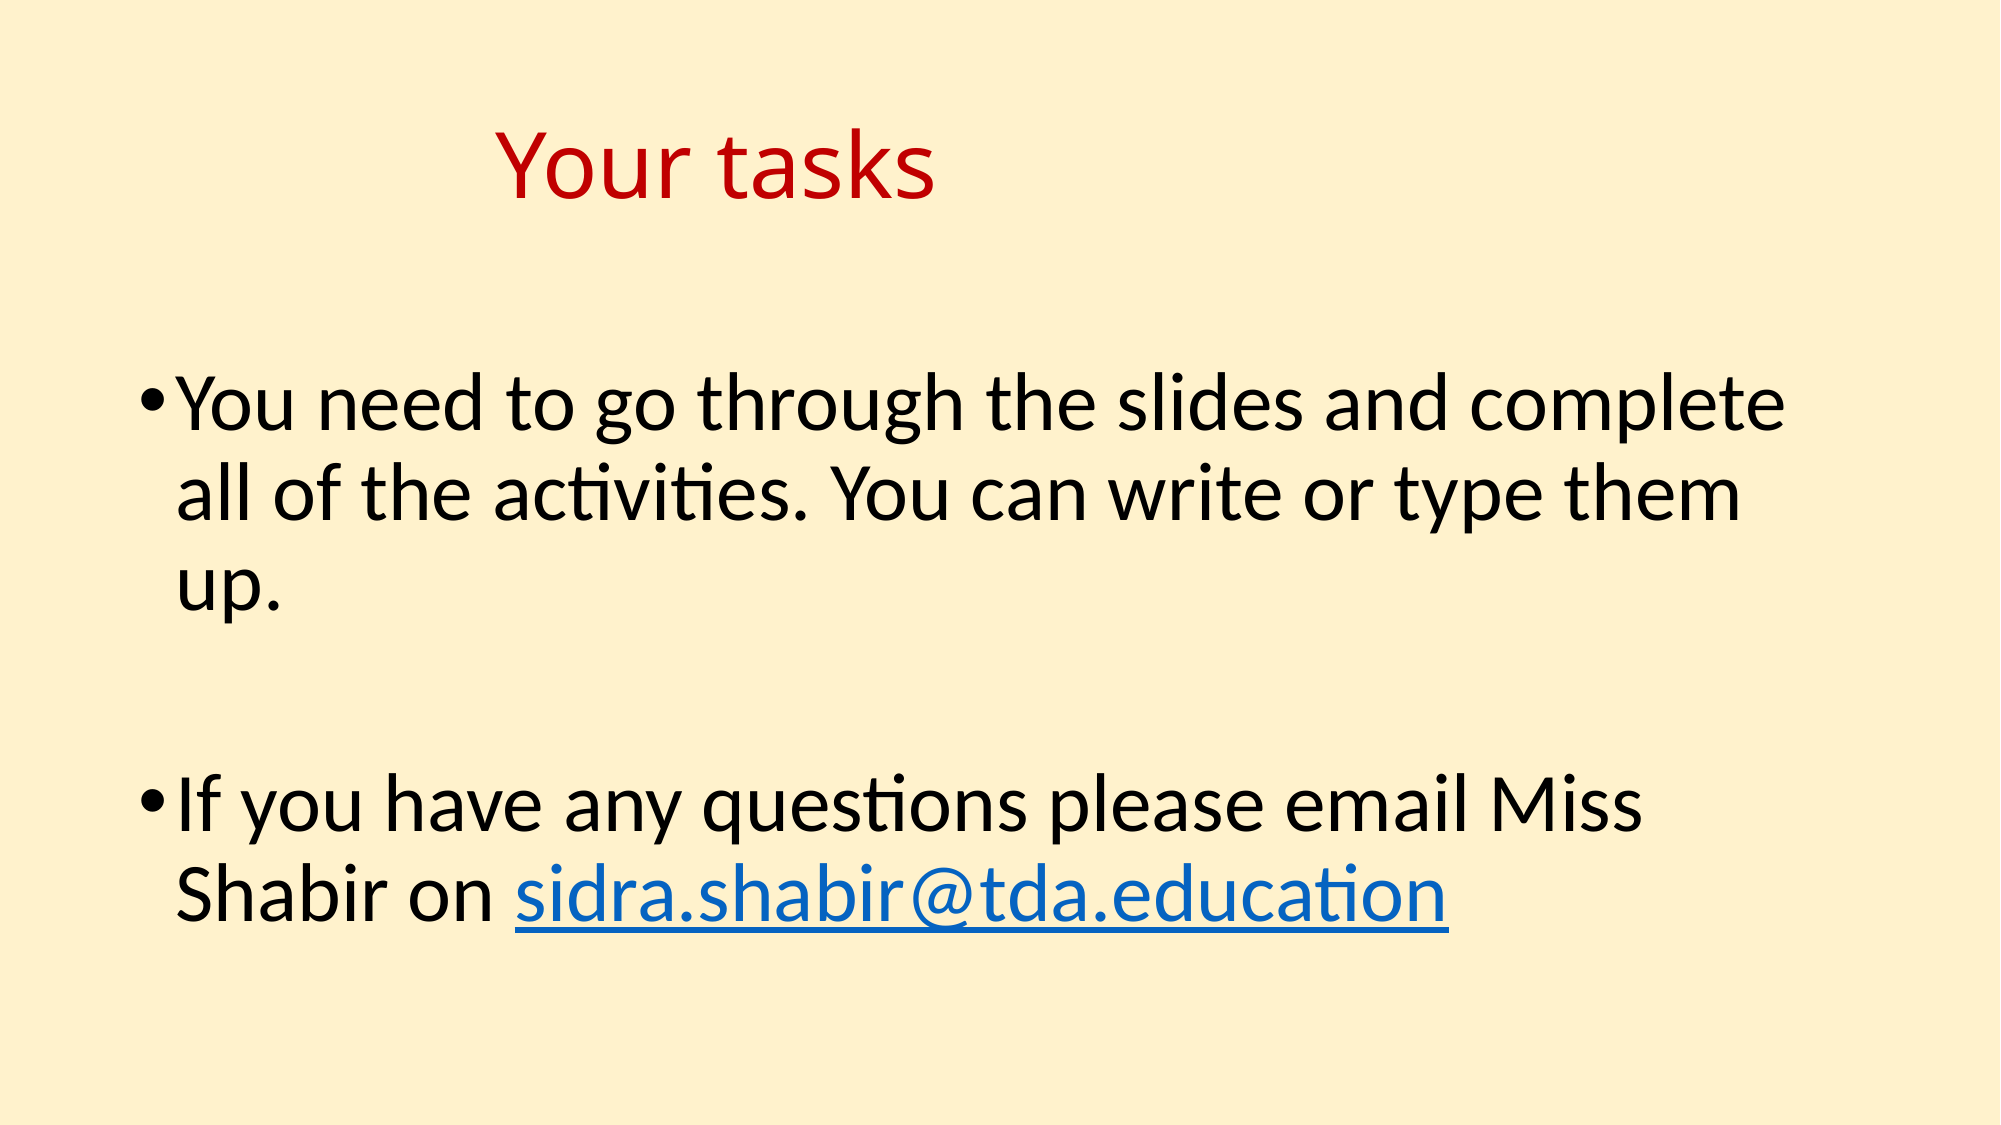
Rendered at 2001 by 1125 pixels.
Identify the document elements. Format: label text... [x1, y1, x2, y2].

title Your tasks [137, 59, 1319, 278]
list You need to go through the slides and complete all of the activities. You can write or type them up. If you have any questions please email Miss Shabir on sidra.shabir@tda.education [123, 351, 1849, 1066]
